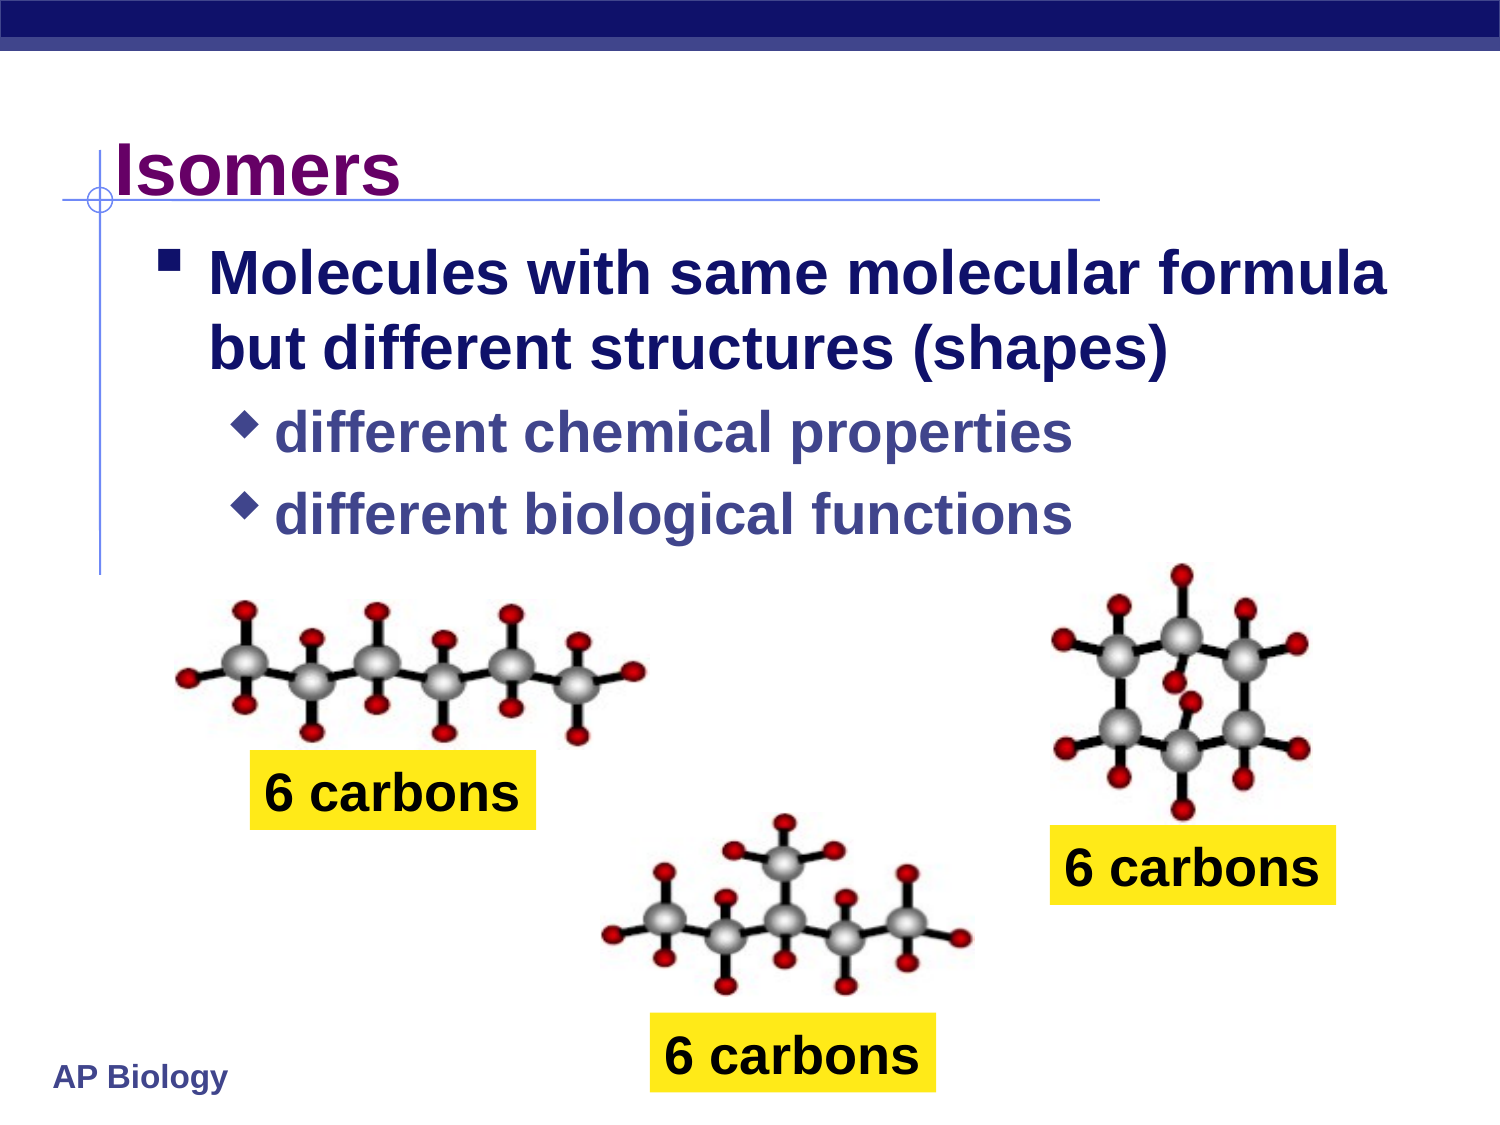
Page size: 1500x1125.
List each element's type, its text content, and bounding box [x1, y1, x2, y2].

text_box 6 carbons [1049, 825, 1337, 905]
title Isomers [99, 112, 1376, 238]
text_box 6 carbons [649, 1012, 937, 1093]
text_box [1049, 562, 1313, 826]
list Molecules with same molecular formula but different structures (shapes) different chemical properties different biological functions [137, 224, 1413, 676]
text_box 6 carbons [249, 759, 537, 830]
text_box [599, 812, 976, 998]
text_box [174, 599, 651, 751]
